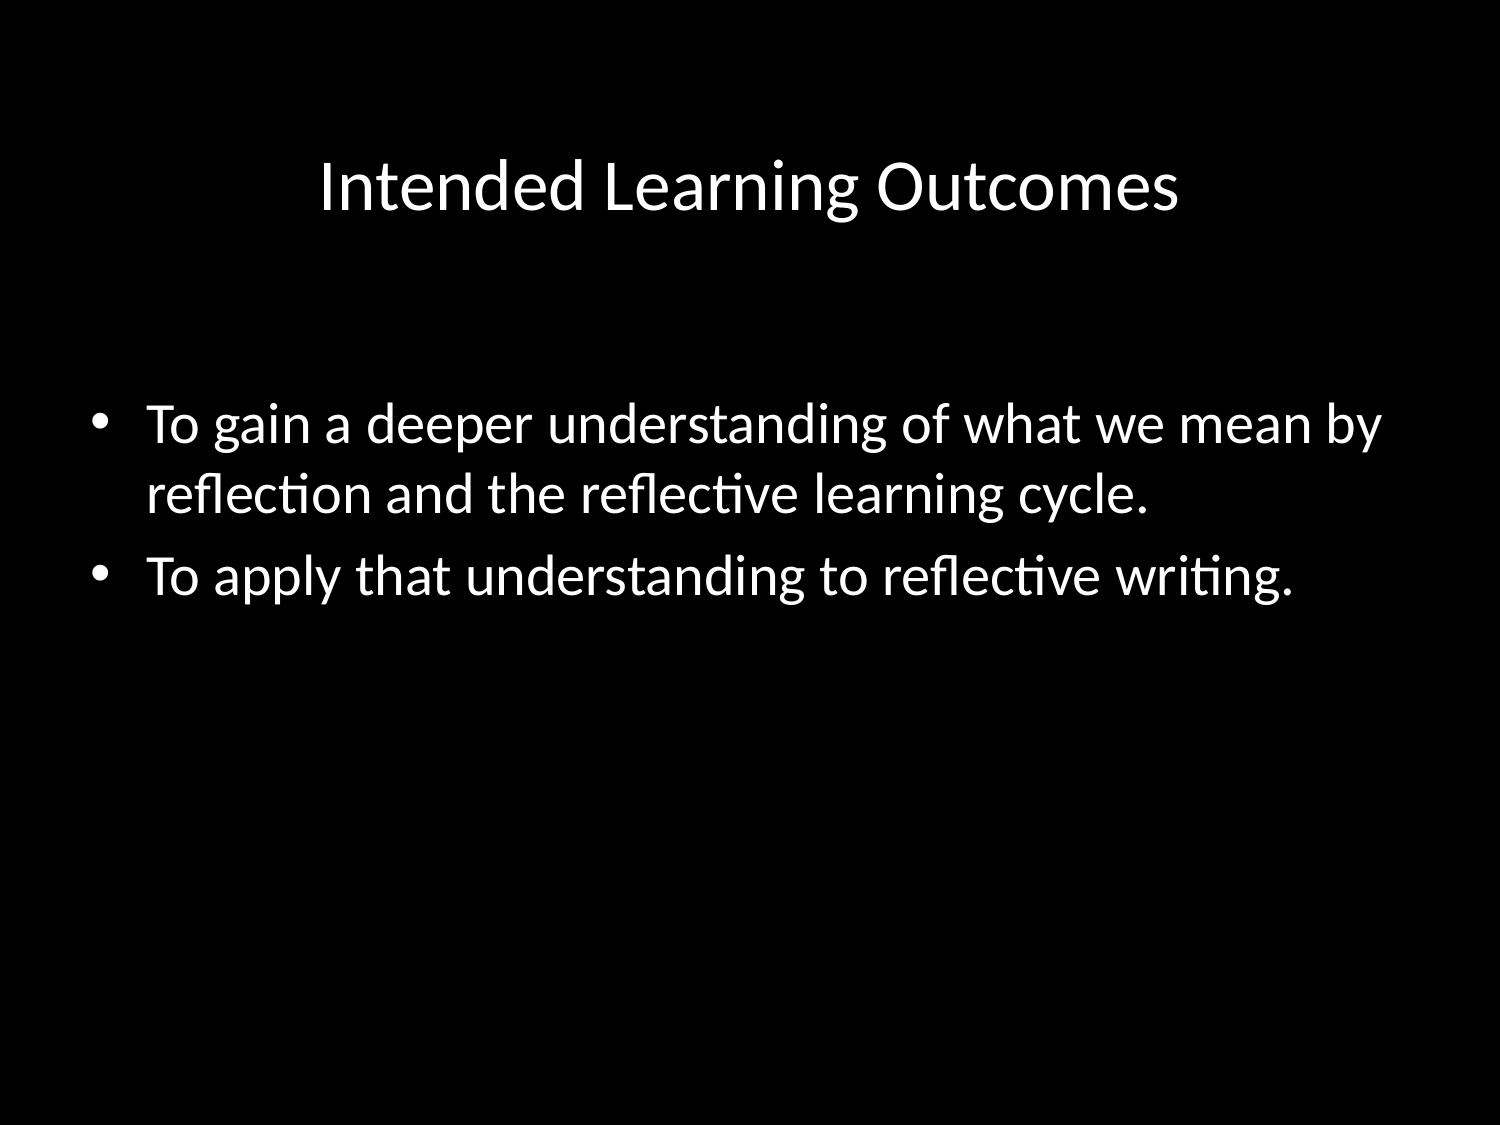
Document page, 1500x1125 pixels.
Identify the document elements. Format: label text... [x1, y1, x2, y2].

title Intended Learning Outcomes [75, 129, 1425, 233]
list To gain a deeper understanding of what we mean by reflection and the reflective learning cycle. To apply that understanding to reflective writing. [75, 378, 1425, 1005]
